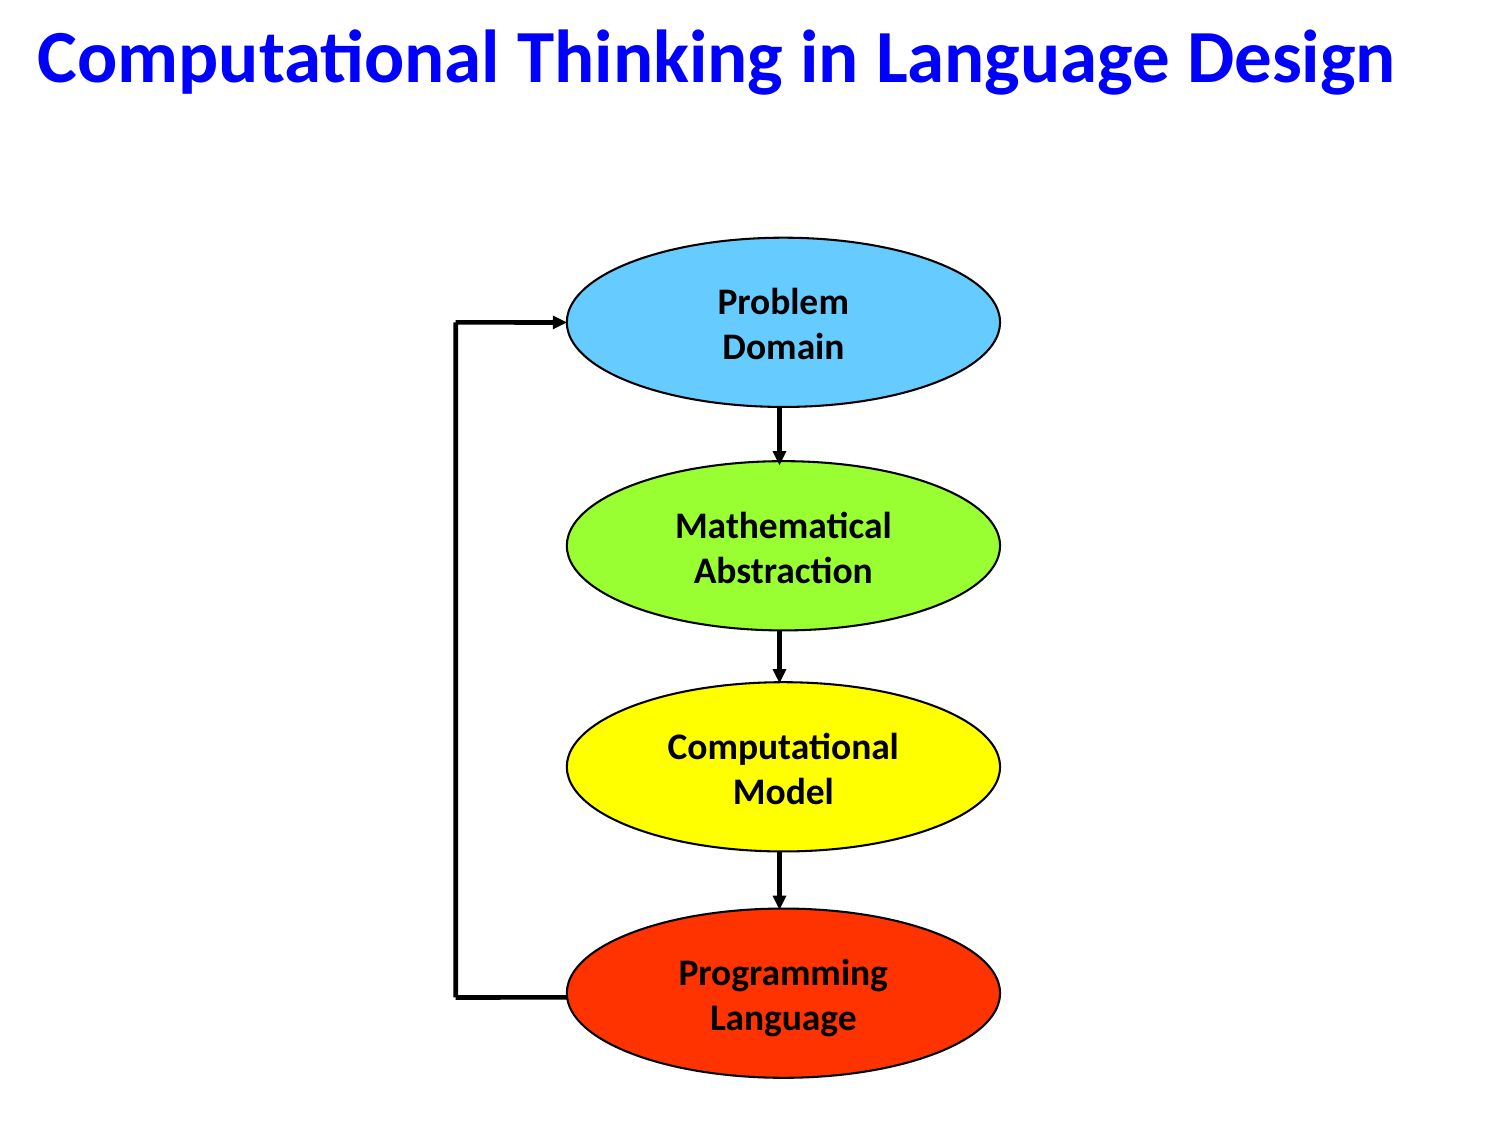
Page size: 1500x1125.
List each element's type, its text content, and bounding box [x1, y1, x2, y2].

text_box Programming Language [566, 908, 1001, 1078]
text_box Computational Thinking in Language Design [23, 0, 1500, 105]
text_box [455, 316, 567, 329]
text_box [773, 851, 786, 910]
text_box Computational Model [566, 682, 1001, 852]
text_box [773, 407, 786, 466]
text_box Problem Domain [566, 237, 1001, 407]
text_box [773, 630, 786, 684]
text_box Mathematical Abstraction [566, 461, 1001, 631]
